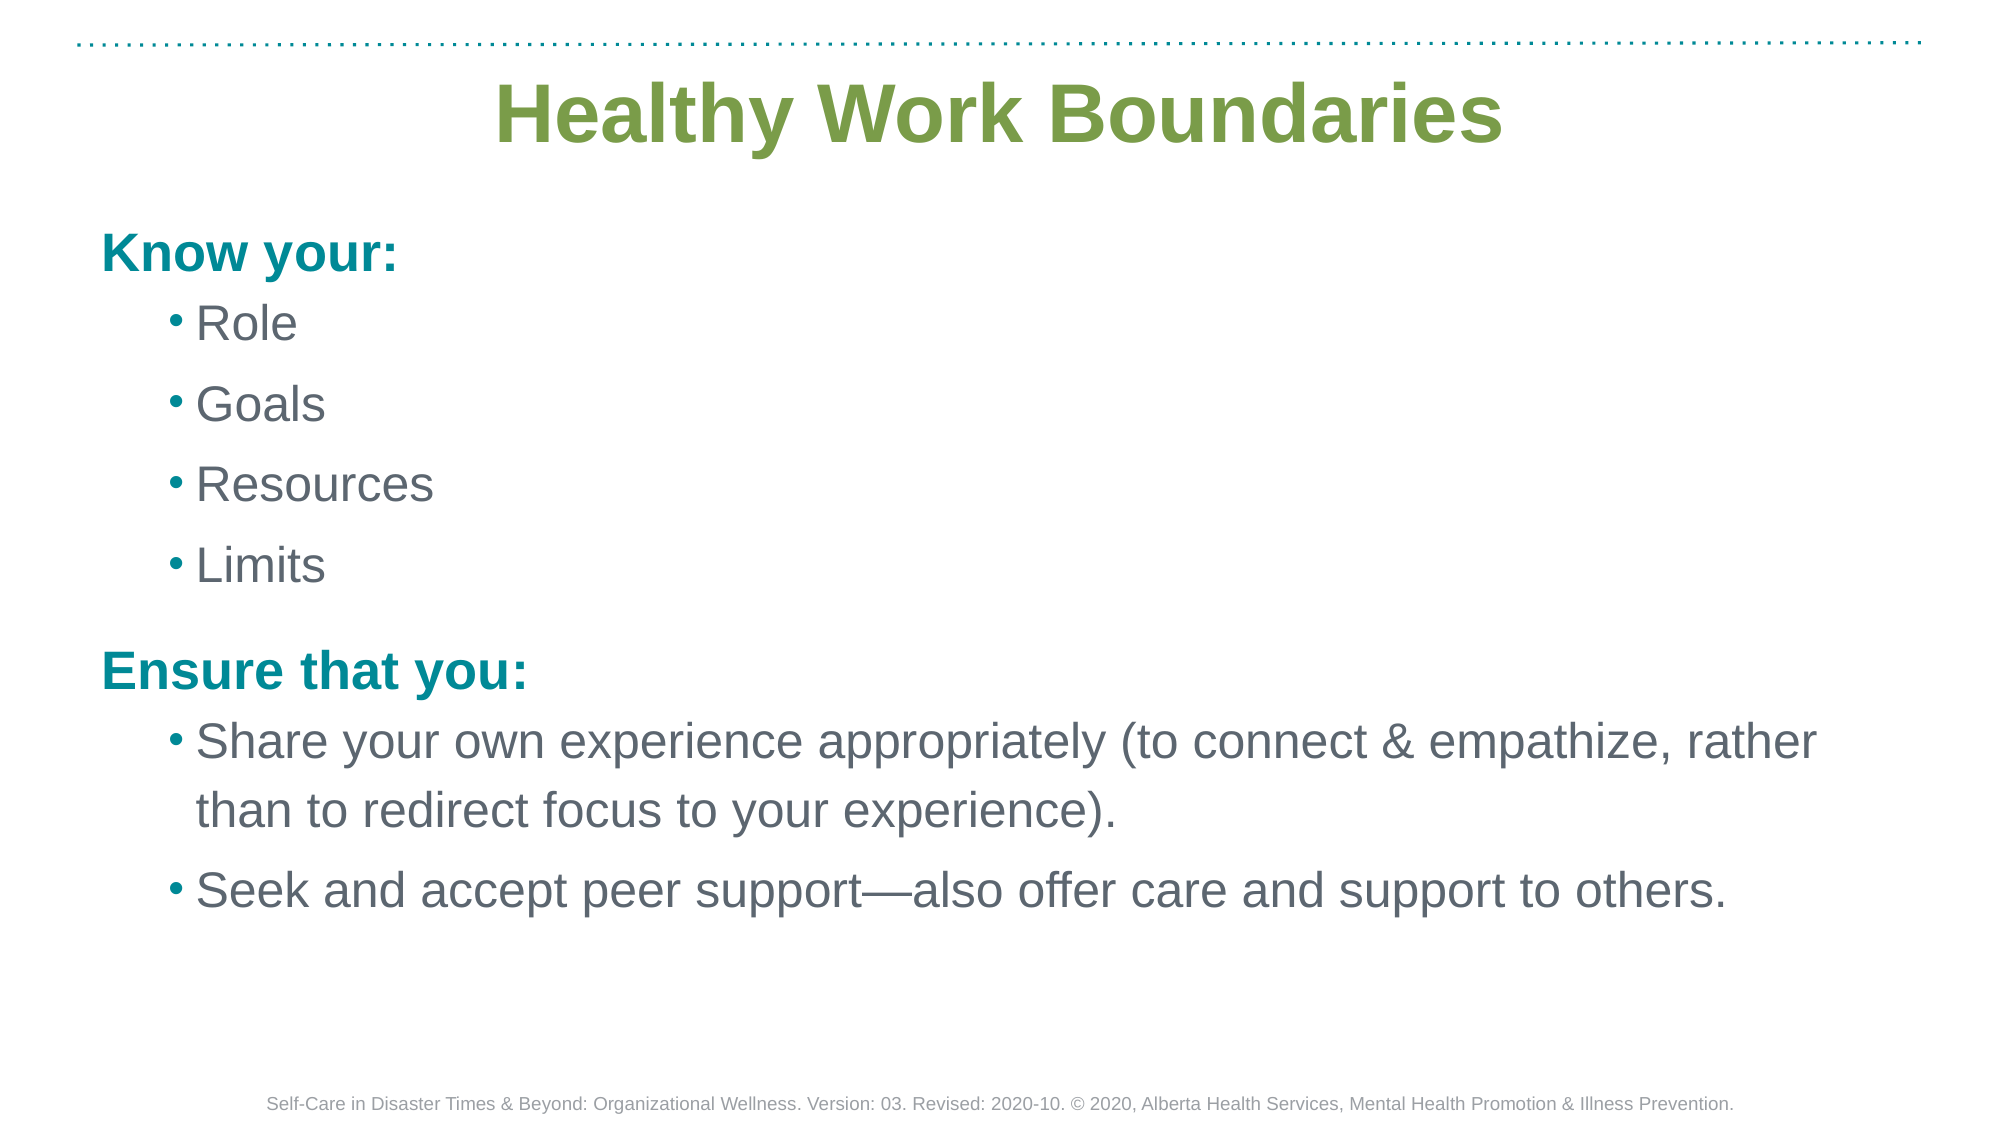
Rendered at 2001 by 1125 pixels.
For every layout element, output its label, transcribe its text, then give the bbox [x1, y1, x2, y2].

footer Self-Care in Disaster Times & Beyond: Organizational Wellness. Version: 03. Revised: 2020-10. © 2020, Alberta Health Services, Mental Health Promotion & Illness Prevention. [0, 1081, 2000, 1125]
list Know your: Role Goals Resources Limits Ensure that you: Share your own experience appropriately (to connect & empathize, rather than to redirect focus to your experience). Seek and accept peer support—also offer care and support to others. [100, 207, 1923, 1060]
title Healthy Work Boundaries [77, 47, 1923, 200]
